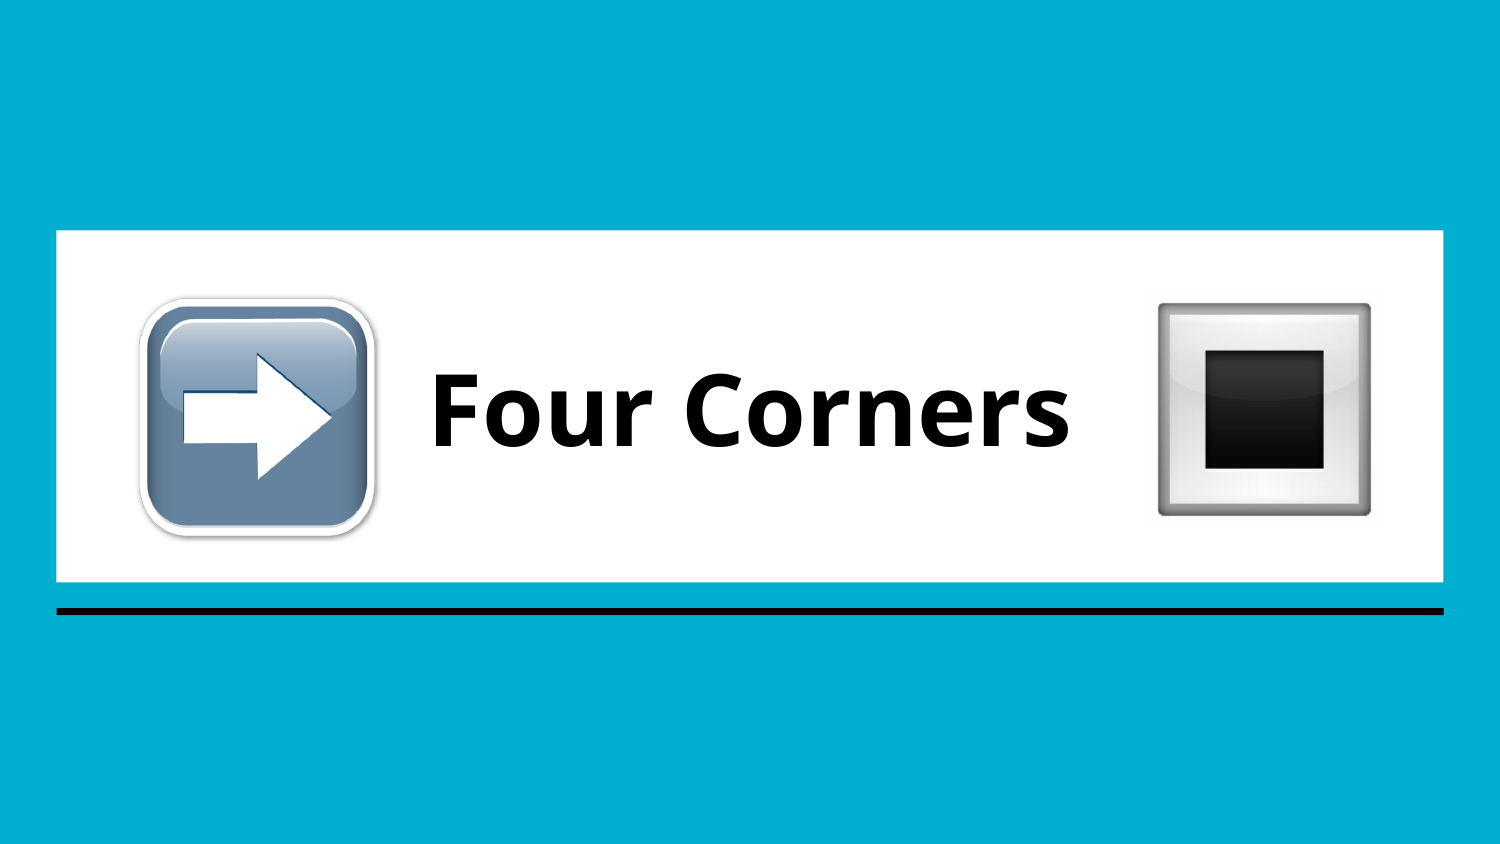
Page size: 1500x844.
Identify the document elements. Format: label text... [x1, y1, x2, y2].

picture [1143, 288, 1385, 530]
title Four Corners [56, 230, 1444, 583]
picture [131, 291, 384, 547]
